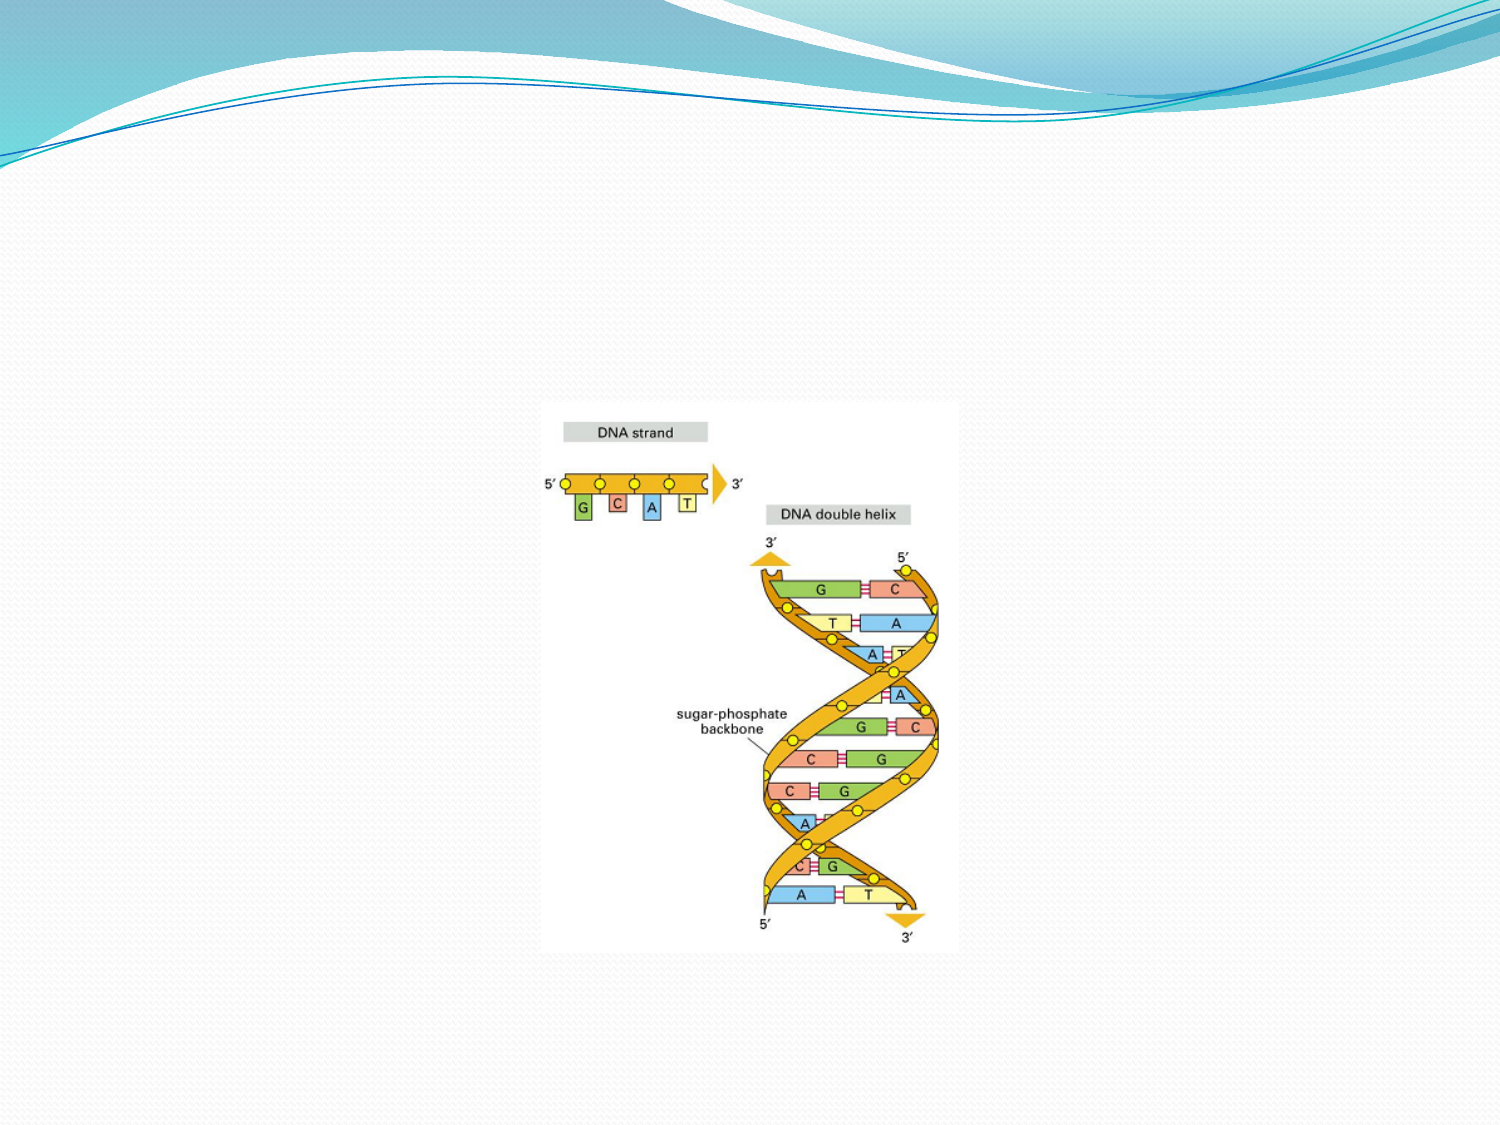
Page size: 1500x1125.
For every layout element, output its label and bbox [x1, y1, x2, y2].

list [541, 402, 959, 953]
